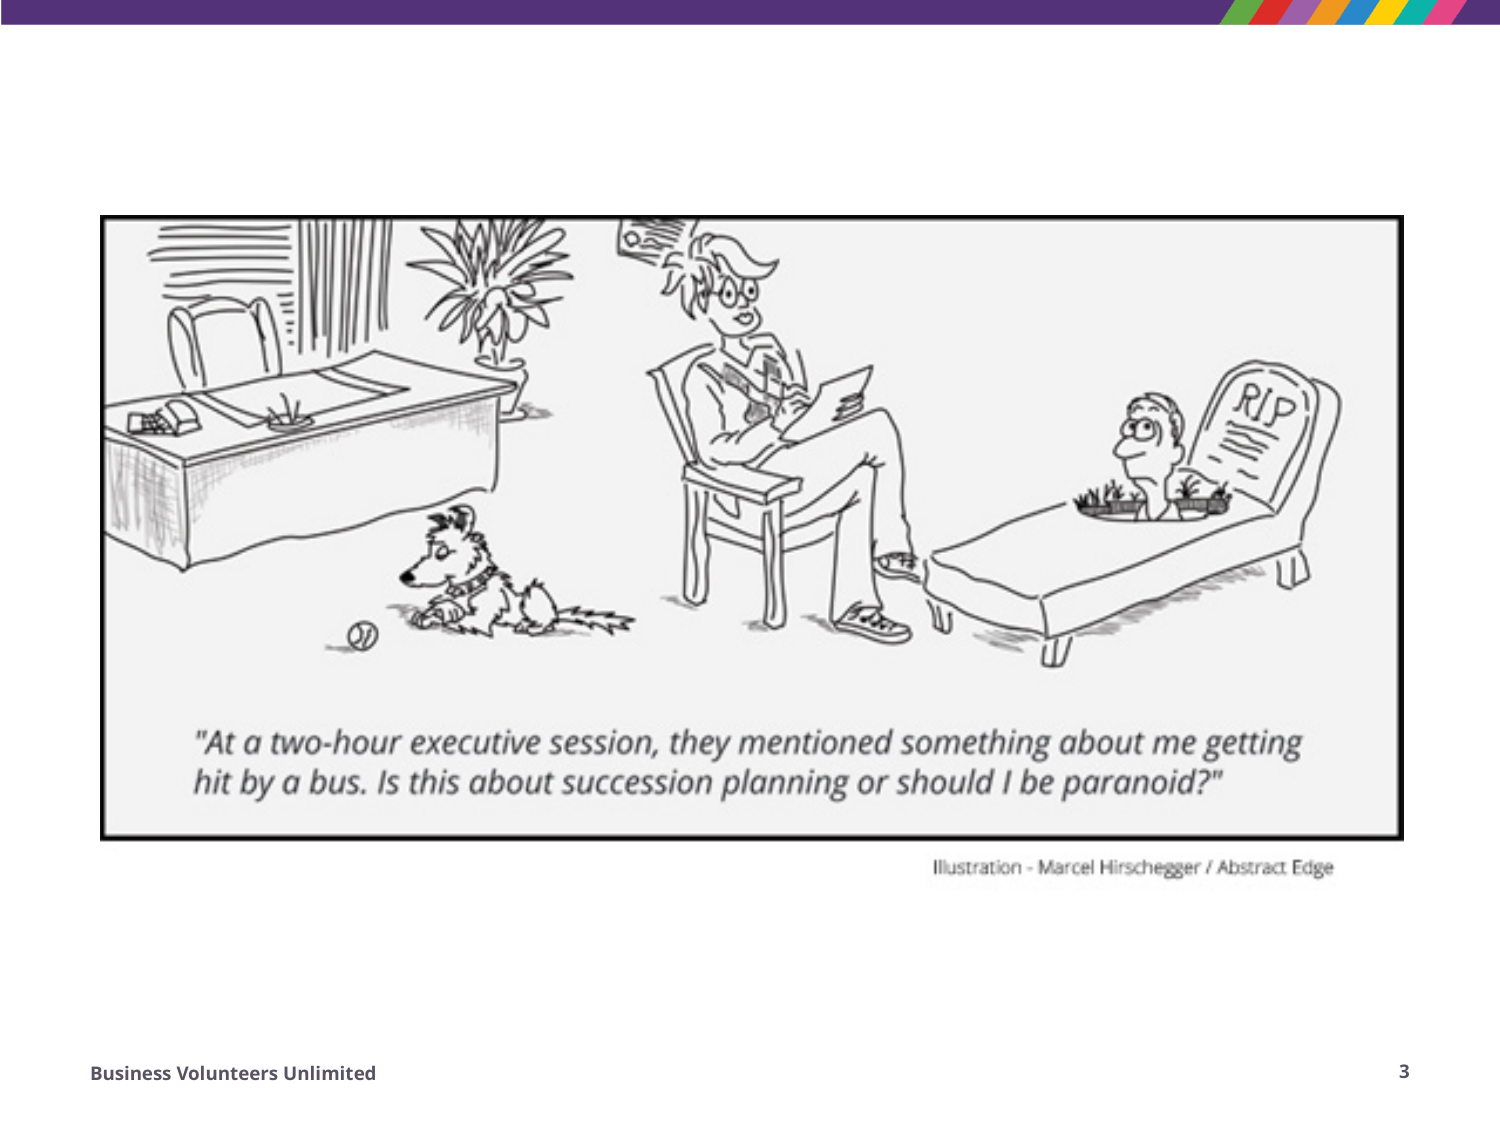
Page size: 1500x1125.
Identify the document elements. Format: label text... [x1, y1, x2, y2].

picture [1, 0, 1500, 25]
slide_number 3 [1074, 1042, 1425, 1103]
footer Business Volunteers Unlimited [75, 1042, 988, 1103]
picture [99, 215, 1404, 891]
